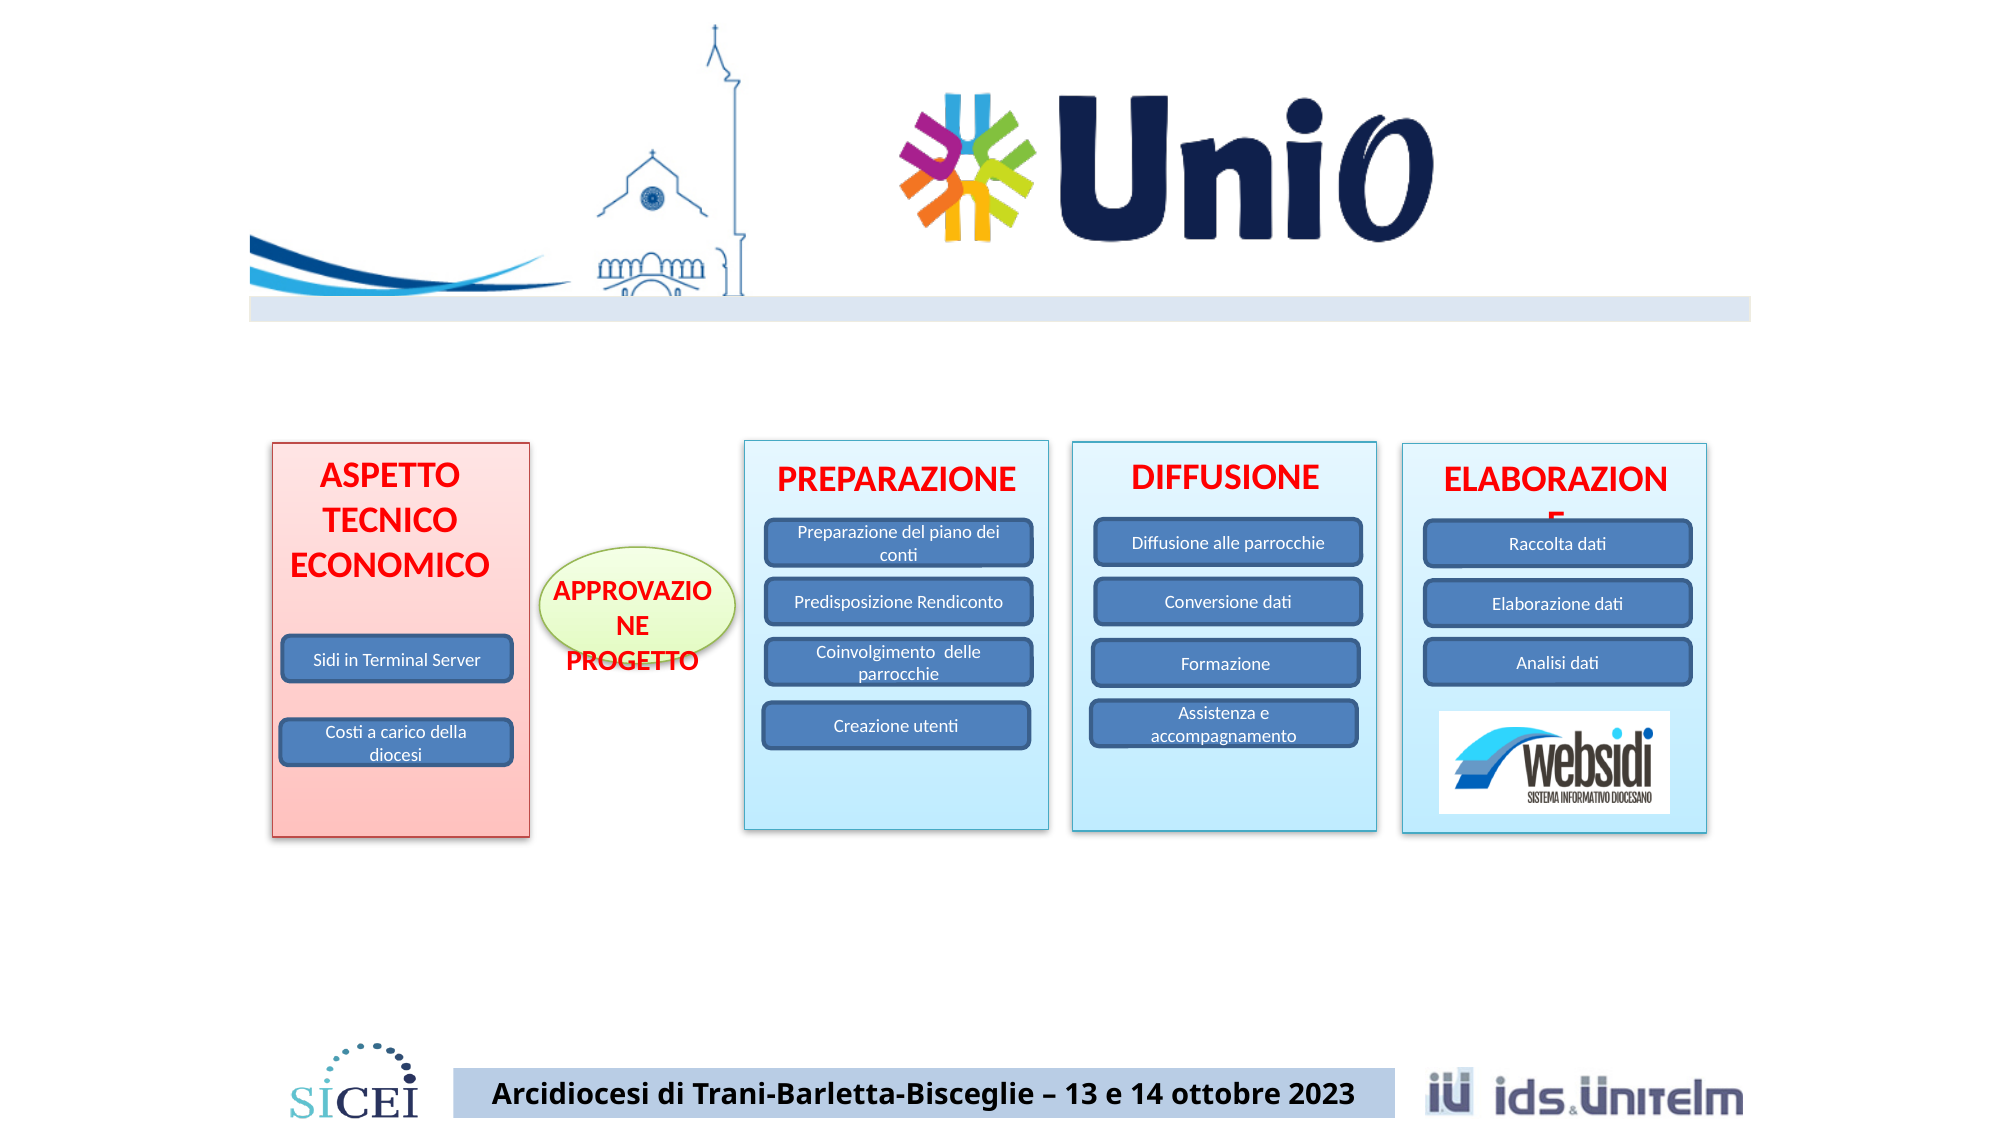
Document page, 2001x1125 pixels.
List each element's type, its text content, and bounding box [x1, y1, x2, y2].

picture [892, 80, 1441, 257]
text_box Costi a carico della diocesi [278, 717, 514, 768]
text_box Analisi dati [1422, 636, 1693, 687]
text_box Diffusione alle parrocchie [1093, 516, 1364, 567]
text_box Predisposizione Rendiconto [763, 576, 1034, 627]
picture [1425, 1067, 1743, 1119]
text_box Assistenza e accompagnamento [1088, 698, 1359, 749]
text_box [1072, 441, 1377, 832]
text_box Approvazione progetto [537, 564, 728, 684]
text_box Elaborazione dati [1422, 578, 1693, 629]
text_box Creazione utenti [761, 700, 1032, 751]
text_box Elaborazione [1421, 446, 1691, 552]
picture [1439, 711, 1670, 814]
text_box [771, 296, 1750, 322]
text_box Sidi in Terminal Server [280, 633, 514, 684]
text_box [566, 546, 708, 564]
text_box Arcidiocesi di Trani-Barletta-Bisceglie – 13 e 14 ottobre 2023 [453, 1068, 1395, 1118]
text_box Raccolta dati [1422, 518, 1693, 569]
text_box Conversione dati [1093, 576, 1364, 627]
text_box [728, 582, 736, 629]
text_box Formazione [1090, 637, 1361, 688]
text_box Preparazione [762, 446, 1032, 507]
text_box [1402, 443, 1707, 834]
picture [249, 21, 768, 332]
text_box Preparazione del piano dei conti [763, 517, 1034, 568]
text_box Diffusione [1091, 445, 1361, 505]
text_box [744, 440, 1049, 830]
text_box [272, 442, 530, 838]
text_box Coinvolgimento delle parrocchie [763, 636, 1034, 687]
text_box Aspetto Tecnico Economico [268, 443, 512, 593]
picture [284, 1041, 423, 1121]
